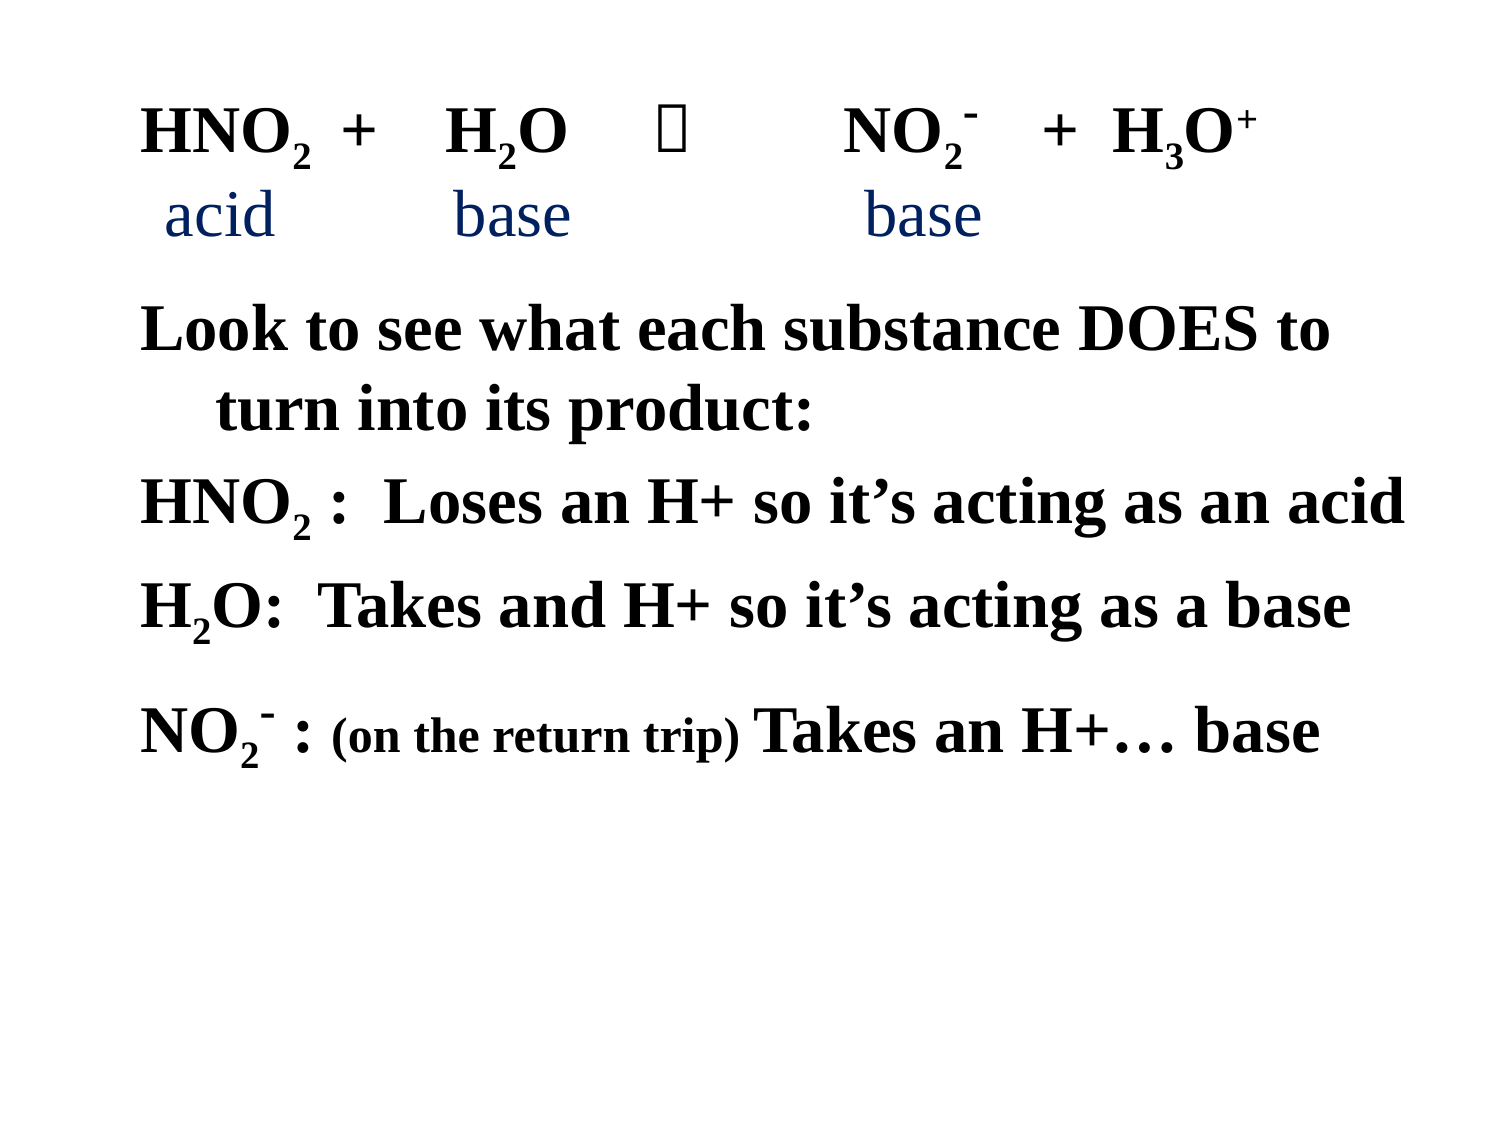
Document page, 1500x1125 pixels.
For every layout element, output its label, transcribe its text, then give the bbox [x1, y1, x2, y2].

text_box base [849, 162, 1000, 258]
list HNO2 + H2O  NO2- + H3O+ Look to see what each substance DOES to turn into its product: HNO2 : Loses an H+ so it’s acting as an acid H2O: Takes and H+ so it’s acting as a base NO2- : (on the return trip) Takes an H+… base [125, 61, 1438, 805]
text_box base [439, 162, 589, 258]
text_box acid [149, 162, 300, 258]
